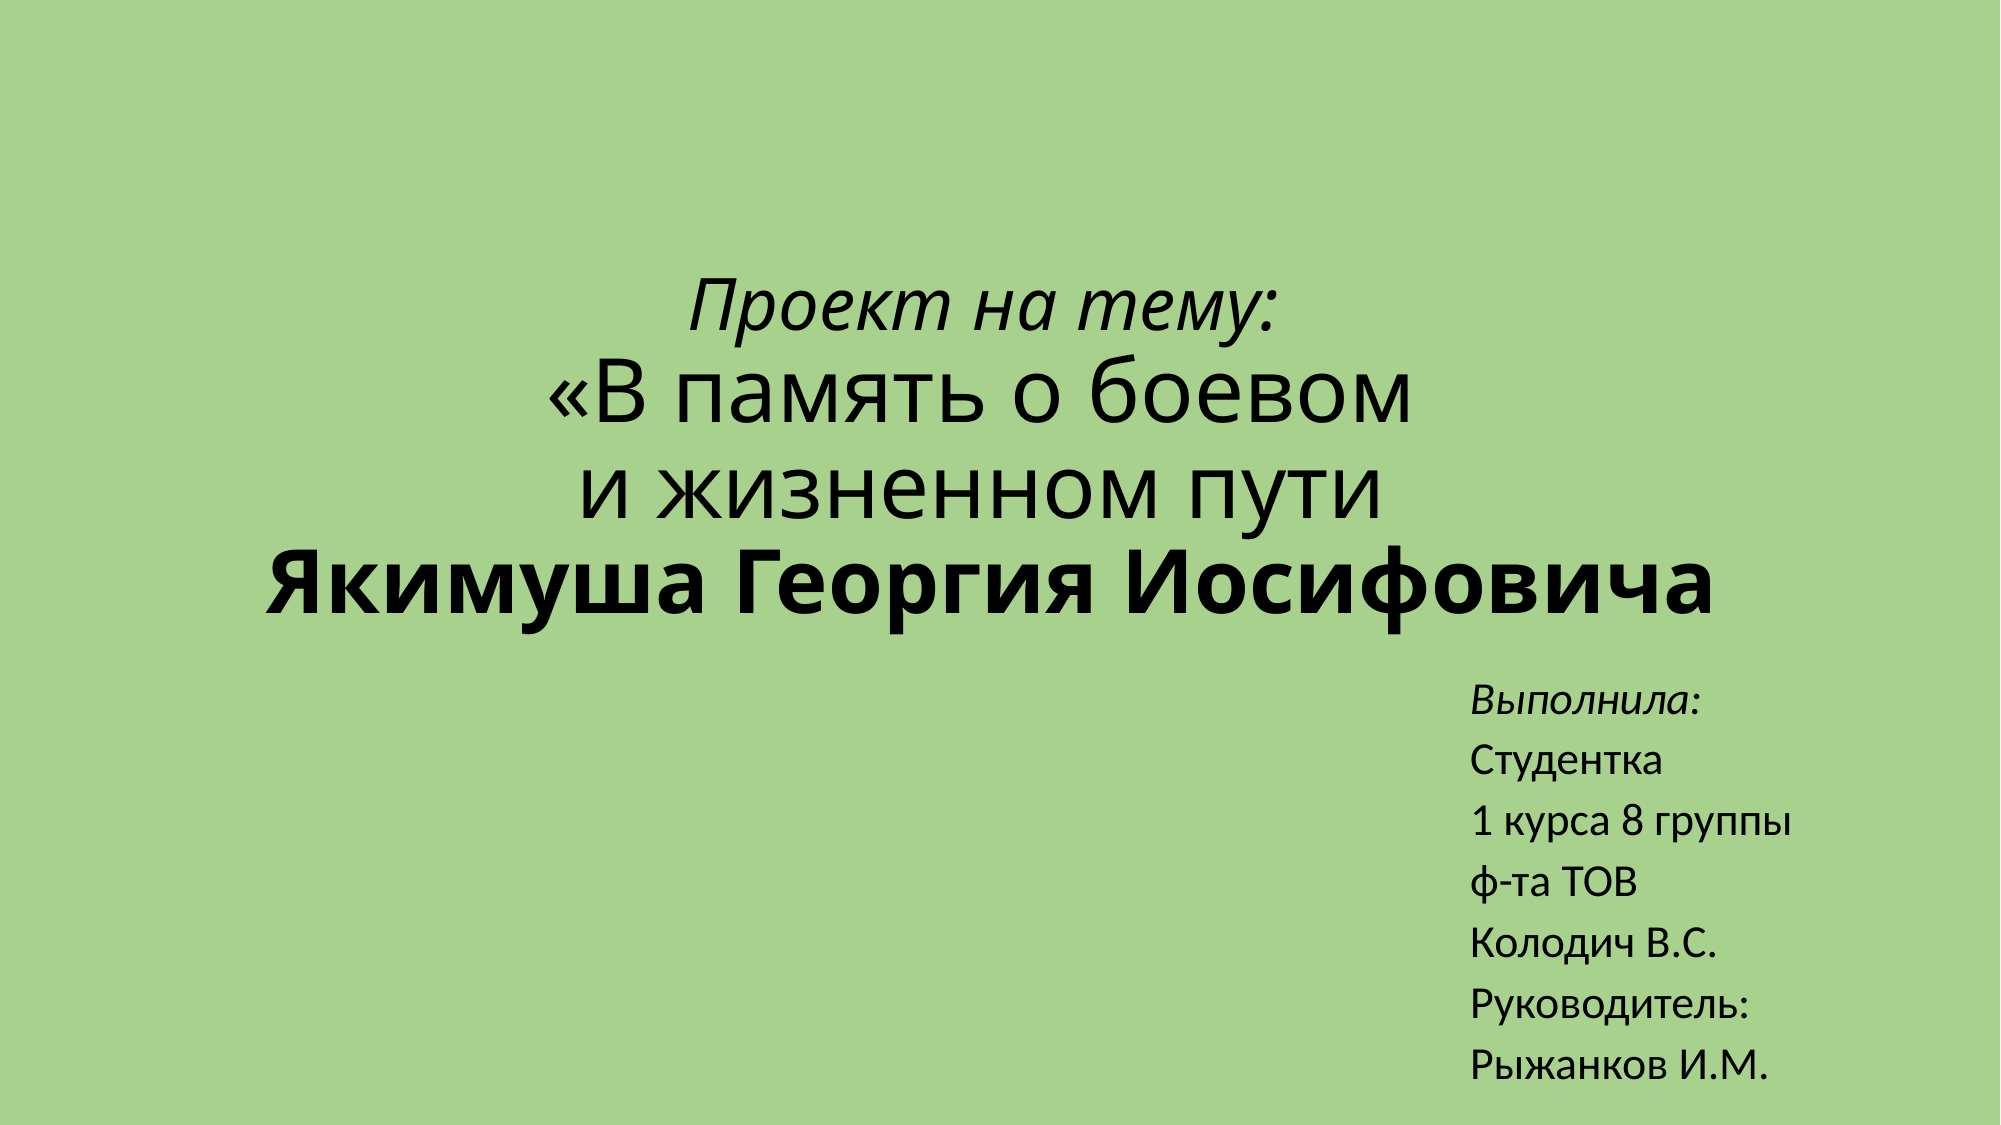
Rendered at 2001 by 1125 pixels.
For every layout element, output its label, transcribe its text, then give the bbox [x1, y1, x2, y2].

subtitle Выполнила: Студентка 1 курса 8 группы ф-та ТОВ Колодич В.С. Руководитель: Рыжанков И.М. [1455, 667, 1977, 1097]
title Проект на тему: «В память о боевом и жизненном пути Якимуша Георгия Иосифовича [242, 249, 1743, 641]
